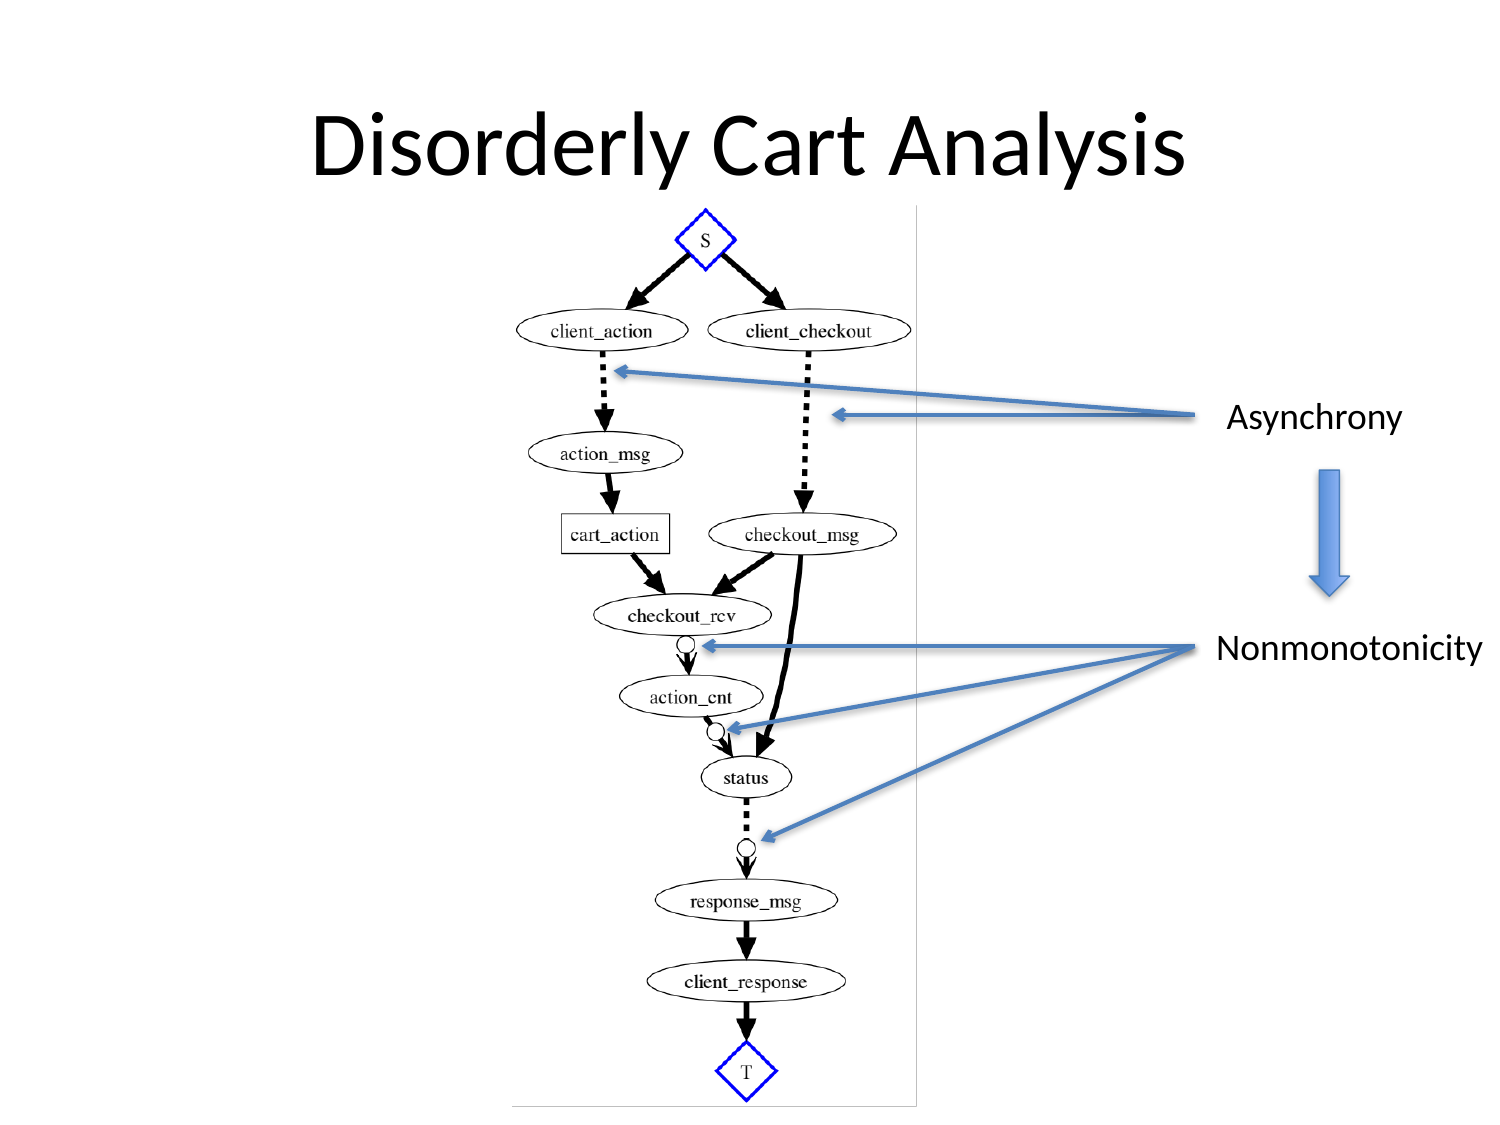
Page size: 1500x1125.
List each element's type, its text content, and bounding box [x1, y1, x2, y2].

text_box Asynchrony [1211, 384, 1418, 445]
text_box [760, 645, 1195, 842]
picture [472, 165, 953, 1125]
text_box [1308, 469, 1351, 597]
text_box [613, 370, 1195, 415]
title Disorderly Cart Analysis [75, 45, 1425, 233]
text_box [726, 645, 759, 731]
text_box Nonmonotonicity [1201, 615, 1499, 676]
